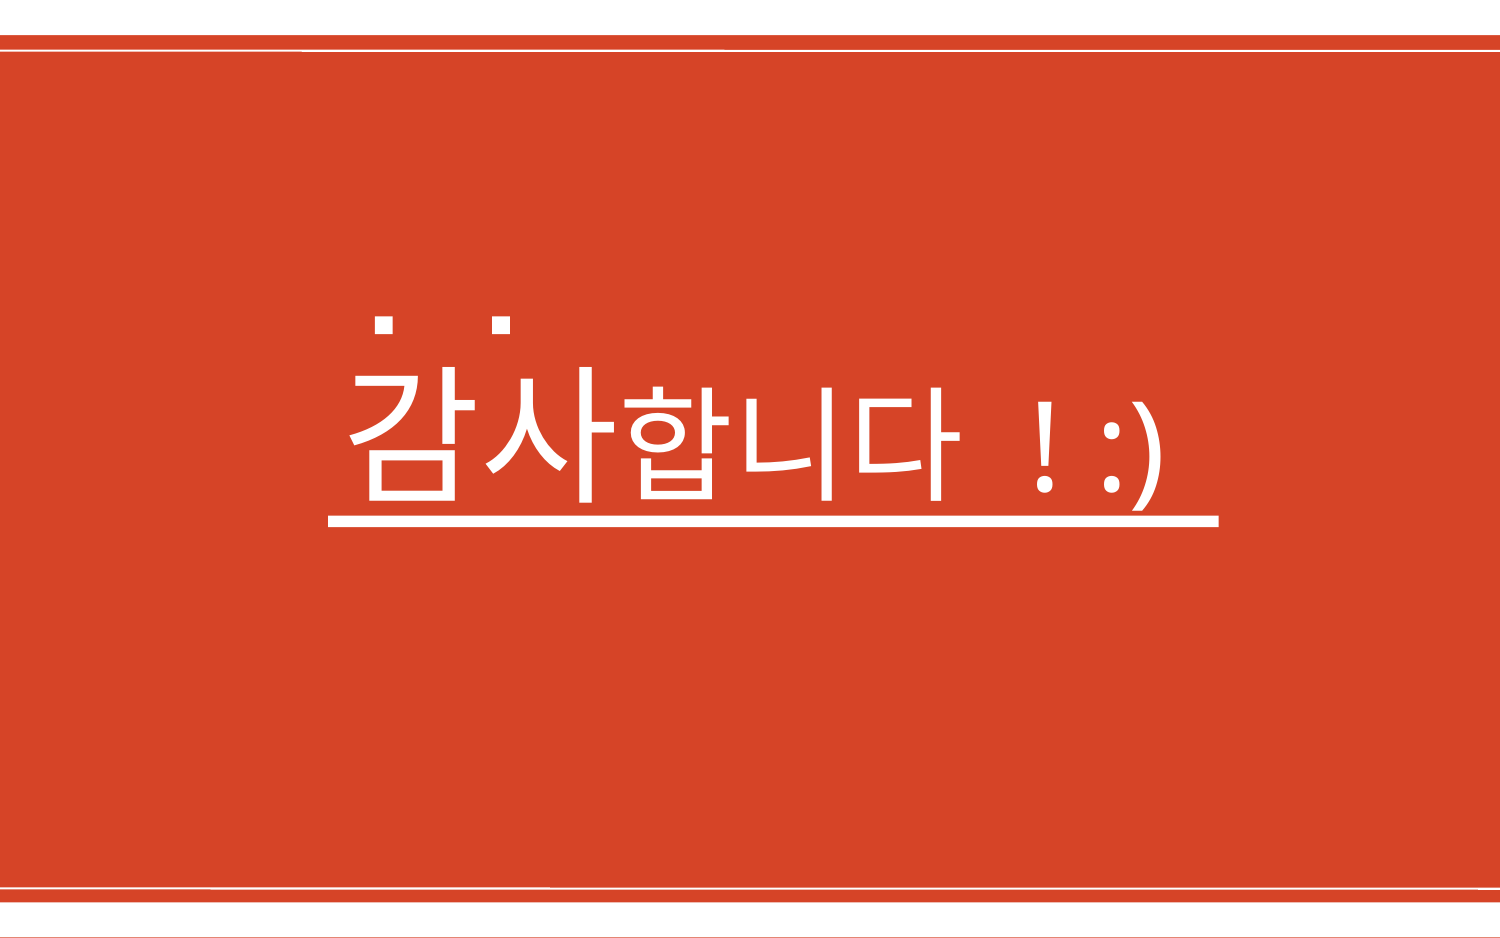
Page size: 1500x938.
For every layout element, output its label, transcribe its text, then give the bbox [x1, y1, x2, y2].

text_box 감사합니다 ! :) [328, 334, 1278, 529]
text_box [326, 513, 1221, 529]
text_box [490, 314, 512, 336]
text_box [373, 314, 395, 336]
